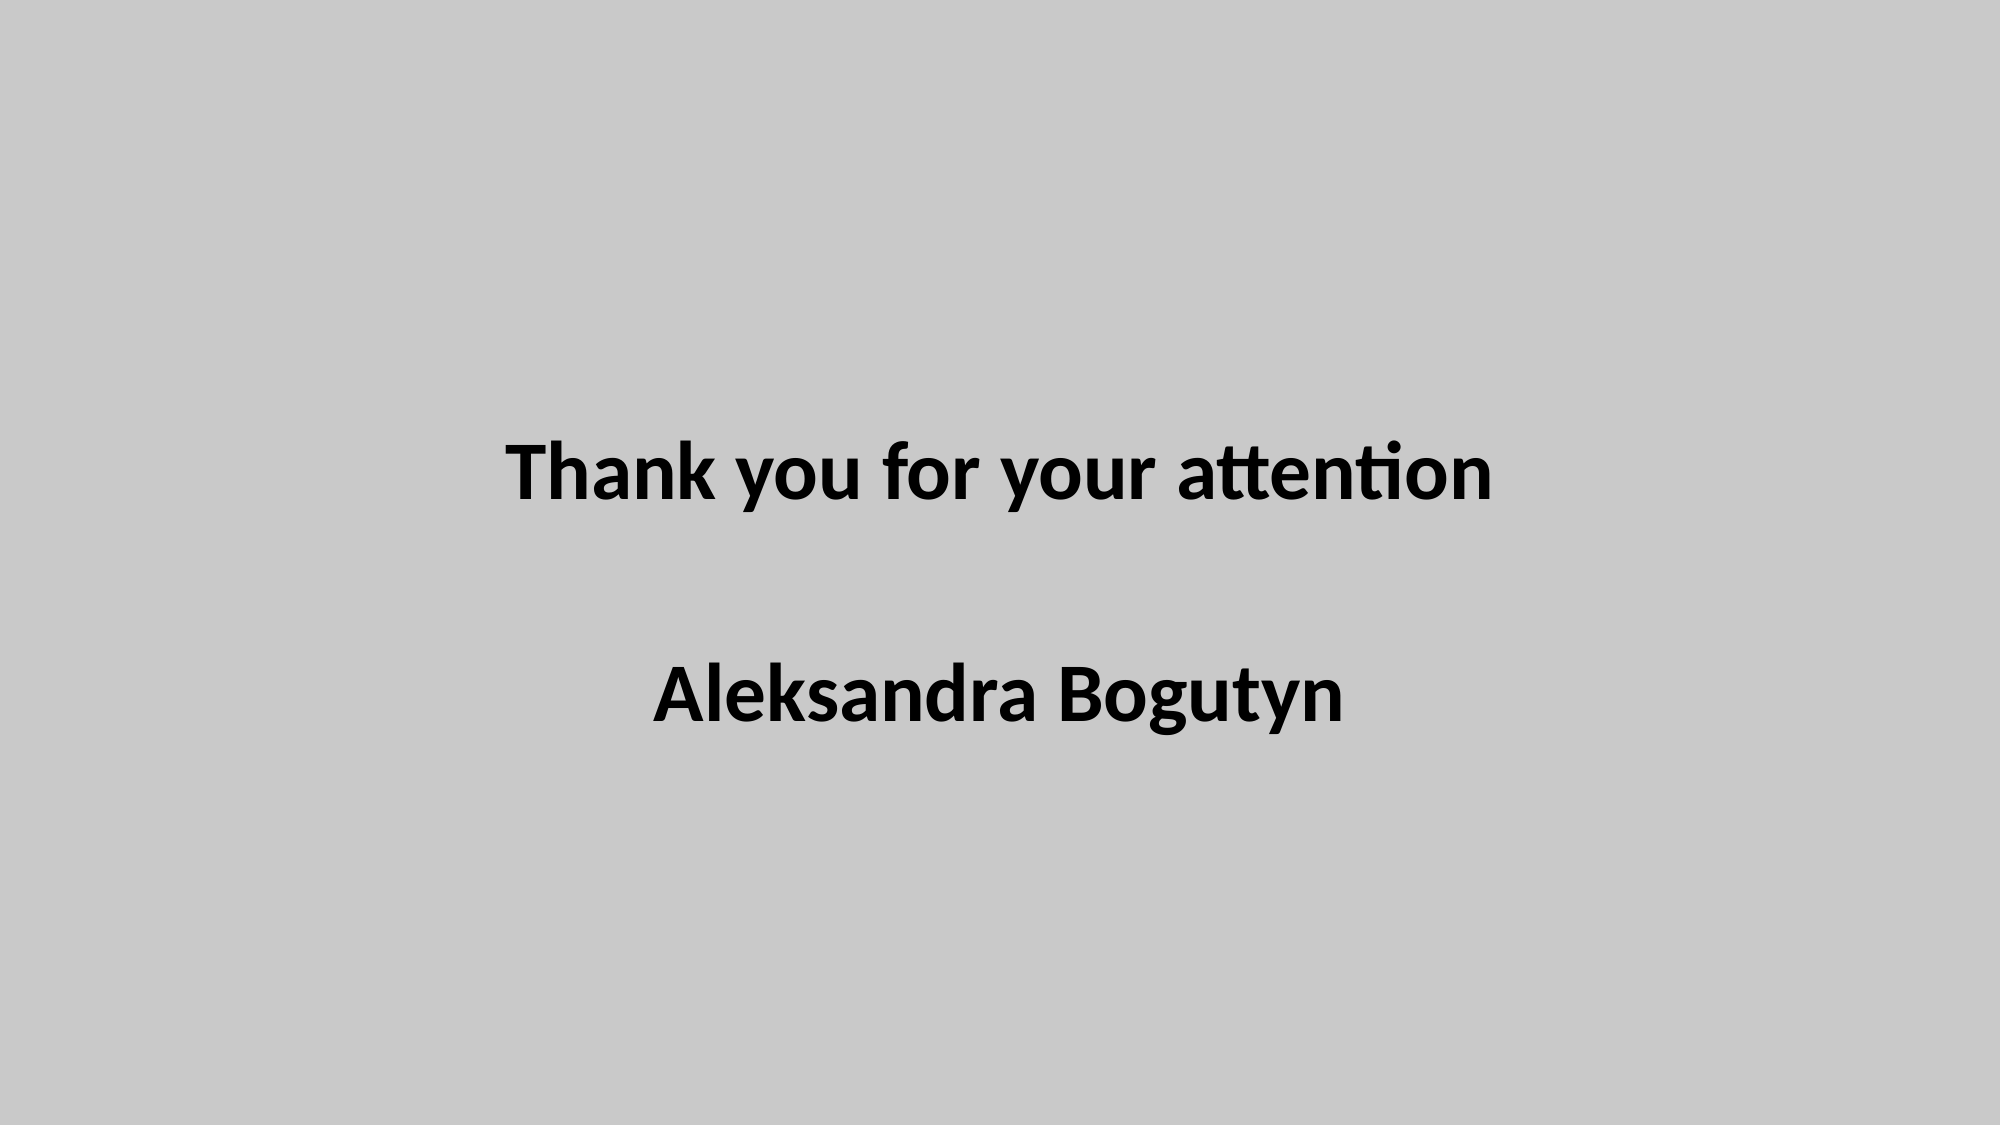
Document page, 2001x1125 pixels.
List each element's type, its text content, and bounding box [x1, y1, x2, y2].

list Thank you for your attention Aleksandra Bogutyn [137, 299, 1863, 1014]
